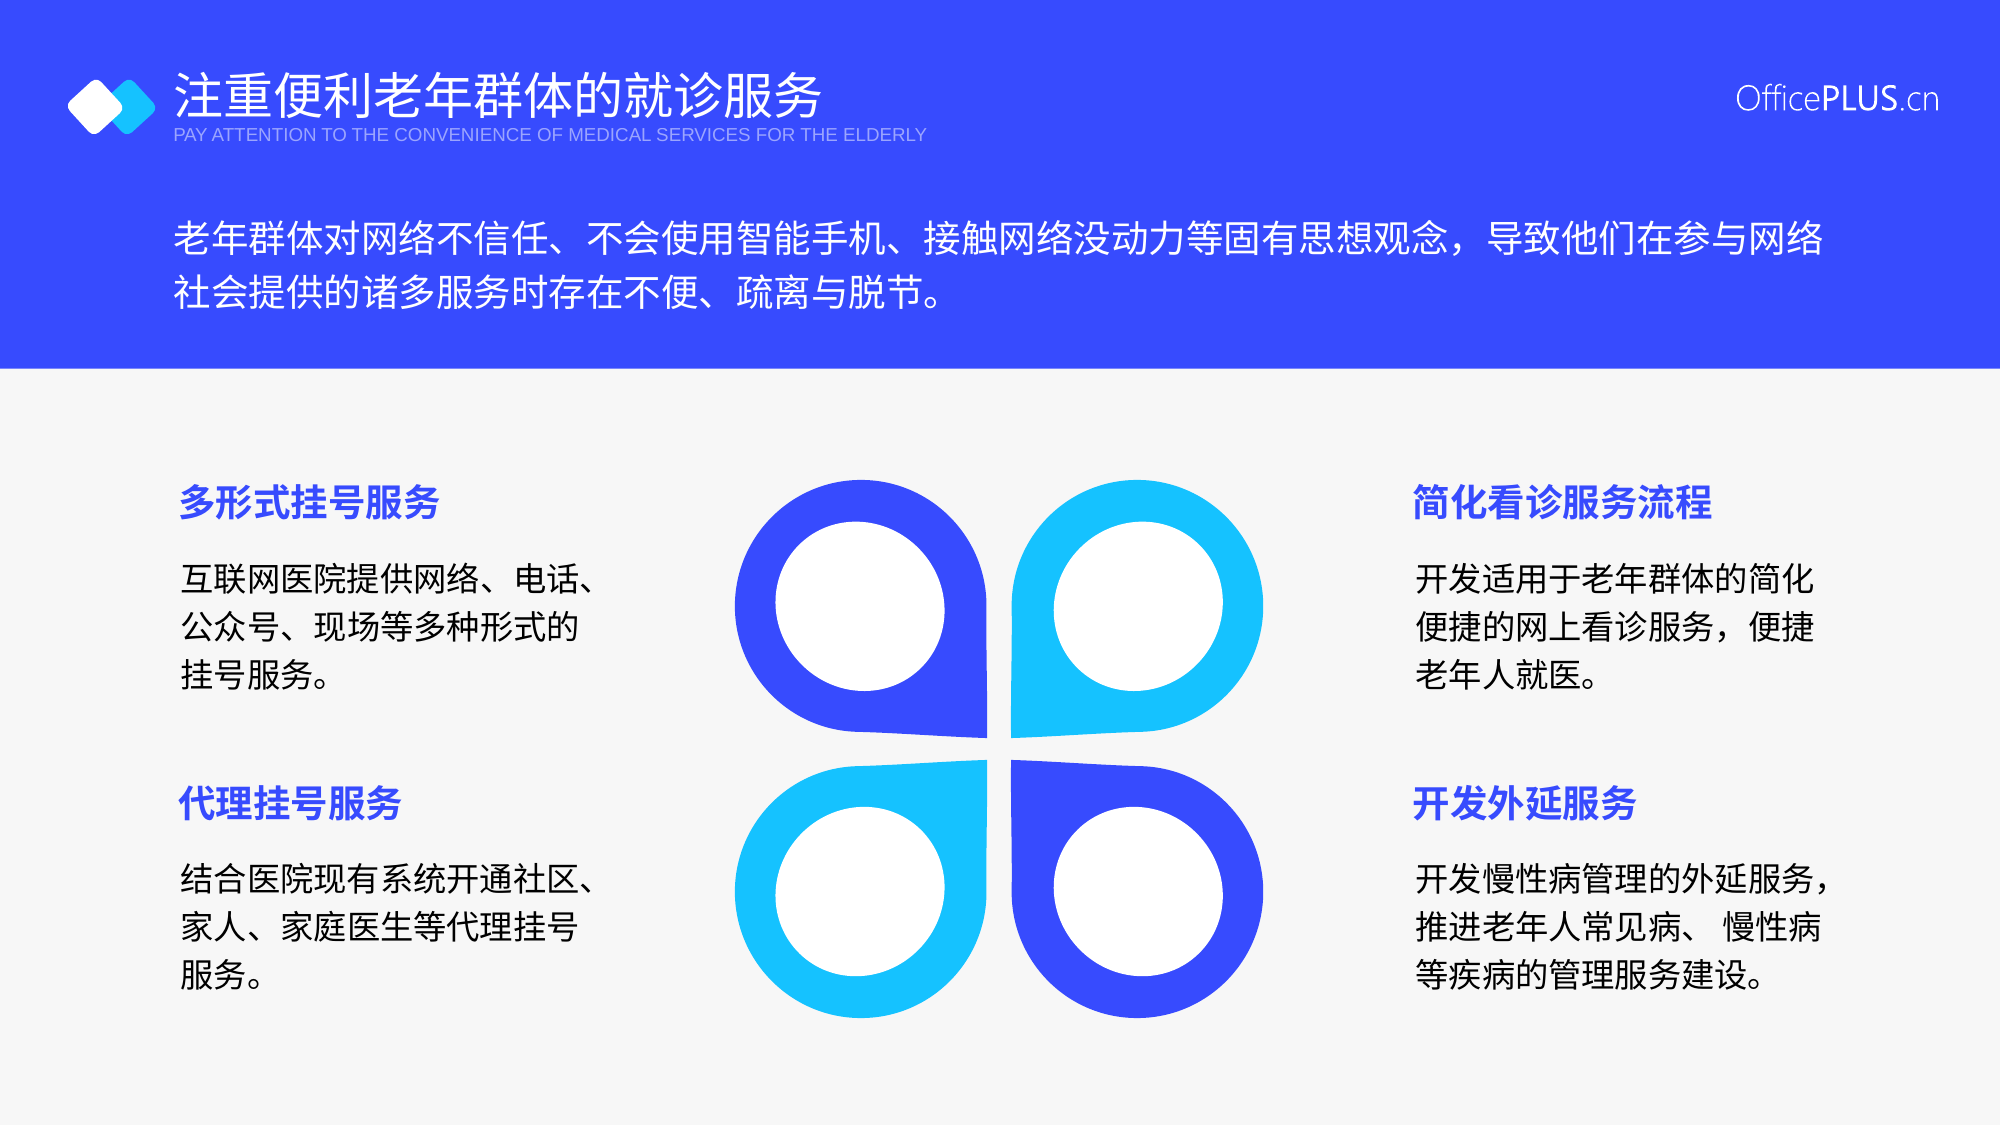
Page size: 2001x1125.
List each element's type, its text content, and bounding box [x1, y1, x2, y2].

text_box 多形式挂号服务 [178, 472, 444, 533]
text_box 开发外延服务 [1412, 772, 1641, 833]
text_box 开发慢性病管理的外延服务，推进老年人常见病、 慢性病等疾病的管理服务建设。 [1415, 843, 1826, 1000]
text_box [112, 78, 157, 136]
text_box 老年群体对网络不信任、不会使用智能手机、接触网络没动力等固有思想观念，导致他们在参与网络社会提供的诸多服务时存在不便、疏离与脱节。 [173, 206, 1841, 315]
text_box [1736, 83, 1938, 111]
text_box 结合医院现有系统开通社区、家人、家庭医生等代理挂号服务。 [180, 843, 592, 1000]
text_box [754, 471, 1244, 1026]
text_box 简化看诊服务流程 [1412, 472, 1716, 533]
text_box [0, 0, 2000, 370]
text_box PAY ATTENTION TO THE CONVENIENCE OF MEDICAL SERVICES FOR THE ELDERLY [173, 125, 1327, 155]
text_box 代理挂号服务 [178, 772, 406, 833]
text_box 注重便利老年群体的就诊服务 [173, 71, 1327, 121]
text_box [66, 78, 124, 136]
text_box 开发适用于老年群体的简化便捷的网上看诊服务，便捷老年人就医。 [1415, 543, 1826, 700]
text_box 互联网医院提供网络、电话、公众号、现场等多种形式的挂号服务。 [180, 543, 592, 700]
